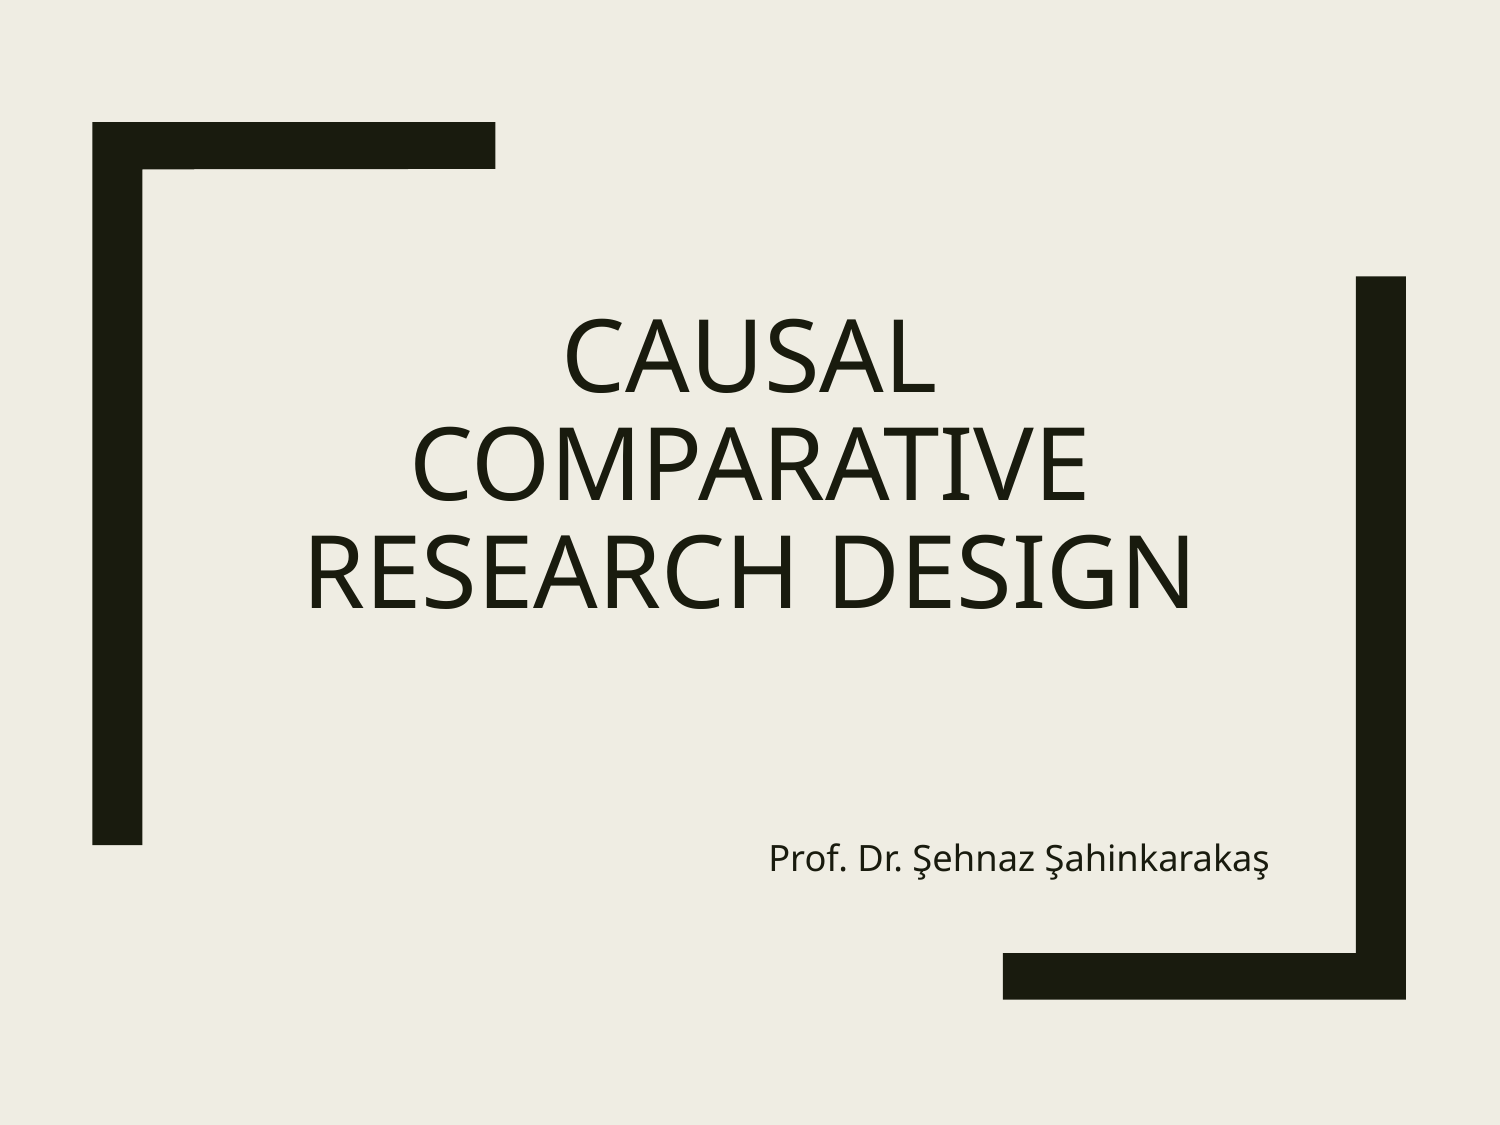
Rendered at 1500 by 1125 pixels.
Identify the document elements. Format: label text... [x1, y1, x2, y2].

subtitle Prof. Dr. Şehnaz Şahinkarakaş [726, 822, 1312, 887]
title Causal Comparative Research Design [235, 293, 1265, 638]
